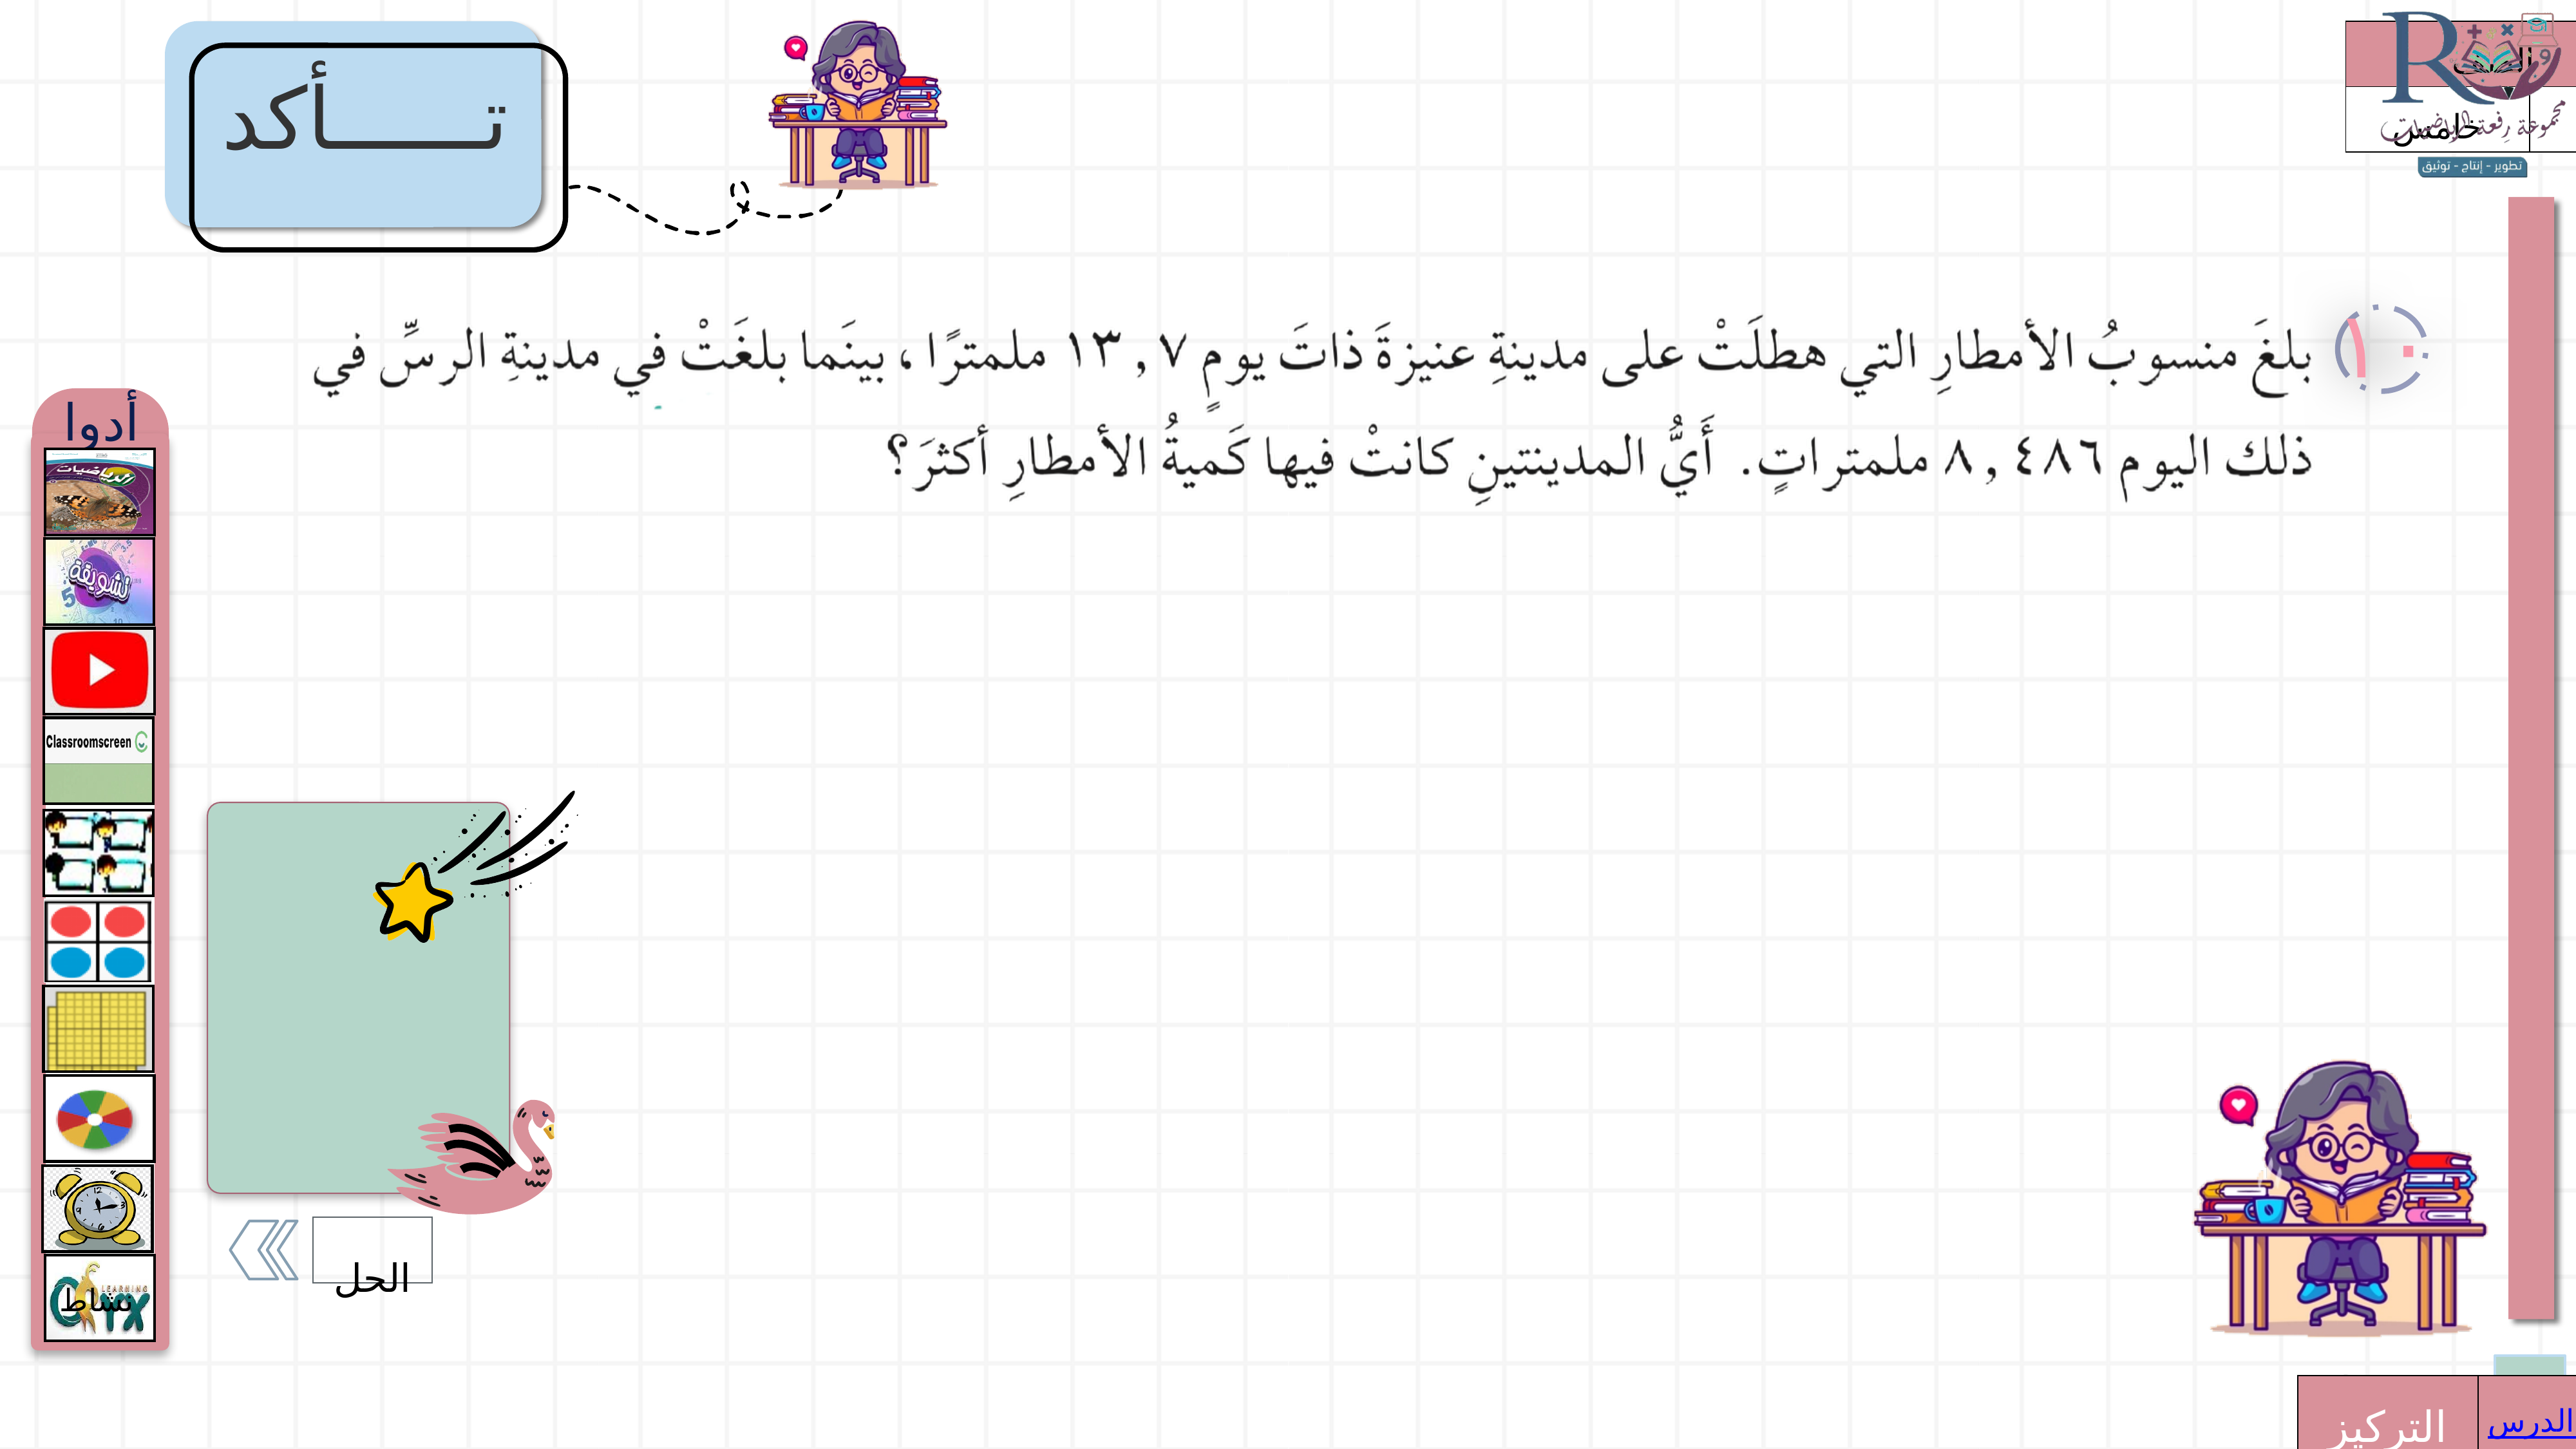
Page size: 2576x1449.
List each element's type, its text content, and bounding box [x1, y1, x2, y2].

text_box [0, 376, 194, 1343]
picture [2161, 1041, 2576, 1375]
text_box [146, 8, 954, 251]
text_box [230, 1238, 433, 1283]
table_header فكرة الدرس [2479, 1376, 2576, 1449]
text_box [207, 757, 593, 1226]
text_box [2291, 285, 2477, 413]
picture [2372, 0, 2576, 185]
picture [299, 285, 2329, 542]
table_header التركيز [2298, 1376, 2477, 1449]
